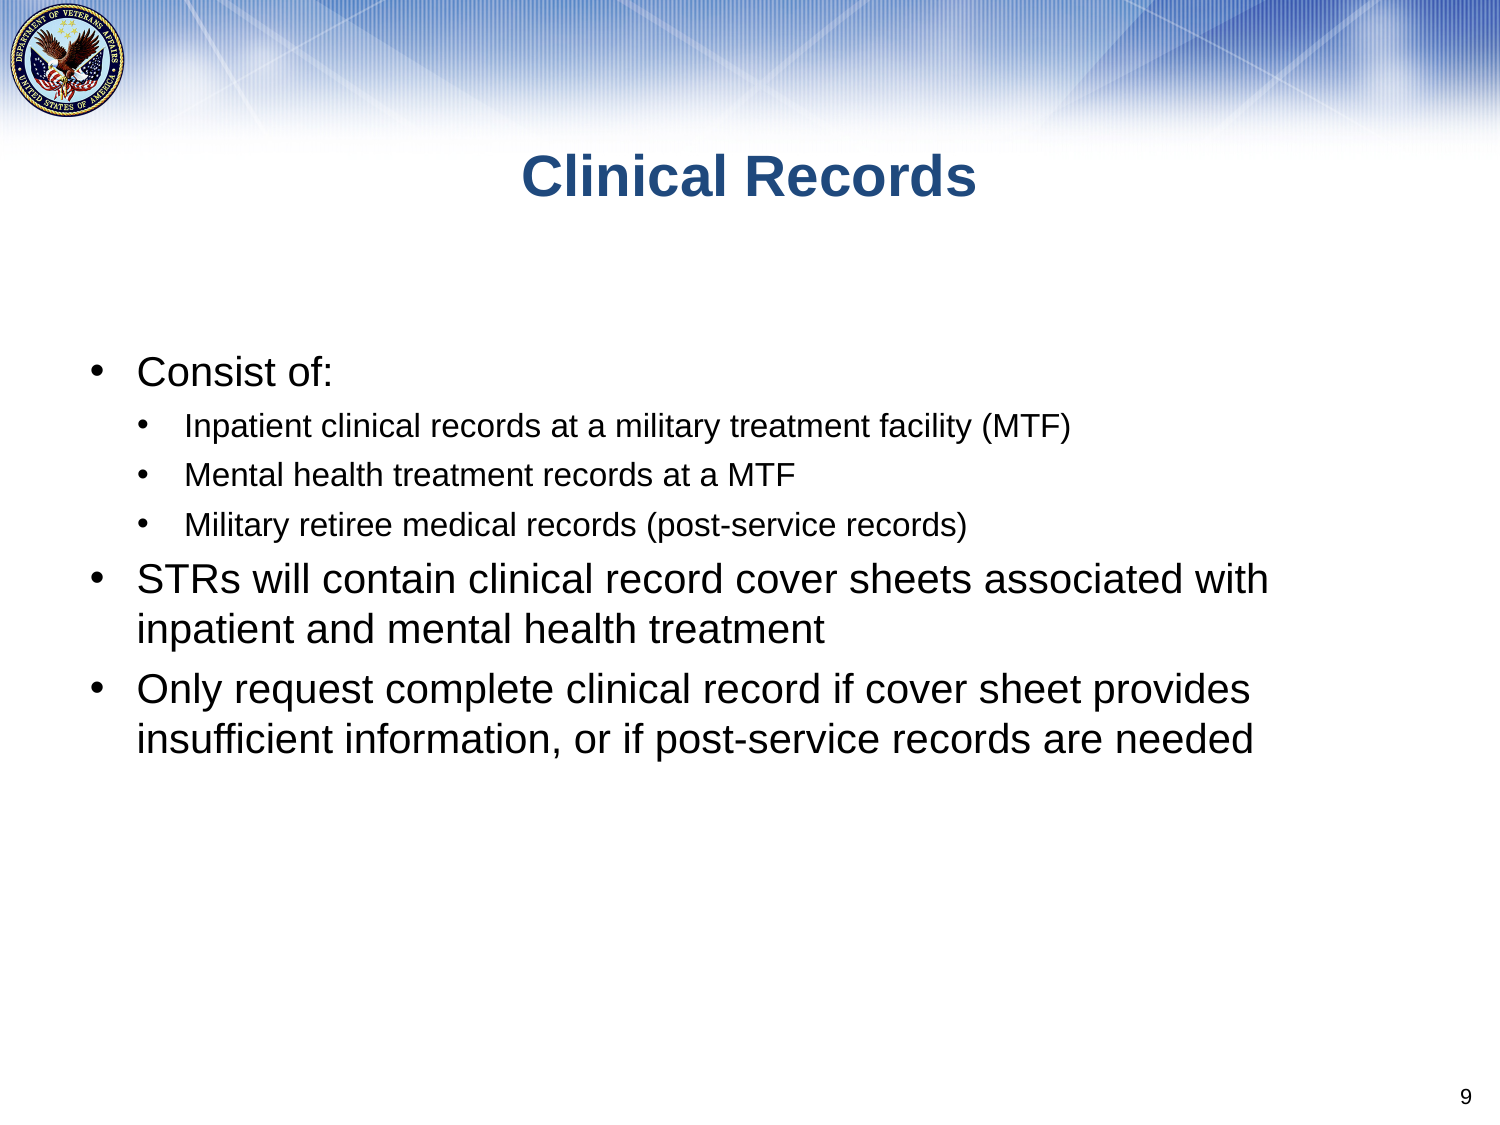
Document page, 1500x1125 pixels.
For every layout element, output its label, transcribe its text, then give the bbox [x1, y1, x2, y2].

picture [0, 0, 1500, 130]
picture [0, 309, 1500, 1062]
title Clinical Records [0, 130, 1500, 309]
list Consist of: Inpatient clinical records at a military treatment facility (MTF) Mental health treatment records at a MTF Military retiree medical records (post-service records) STRs will contain clinical record cover sheets associated with inpatient and mental health treatment Only request complete clinical record if cover sheet provides insufficient information, or if post-service records are needed [75, 337, 1425, 980]
slide_number 9 [1136, 1083, 1487, 1125]
